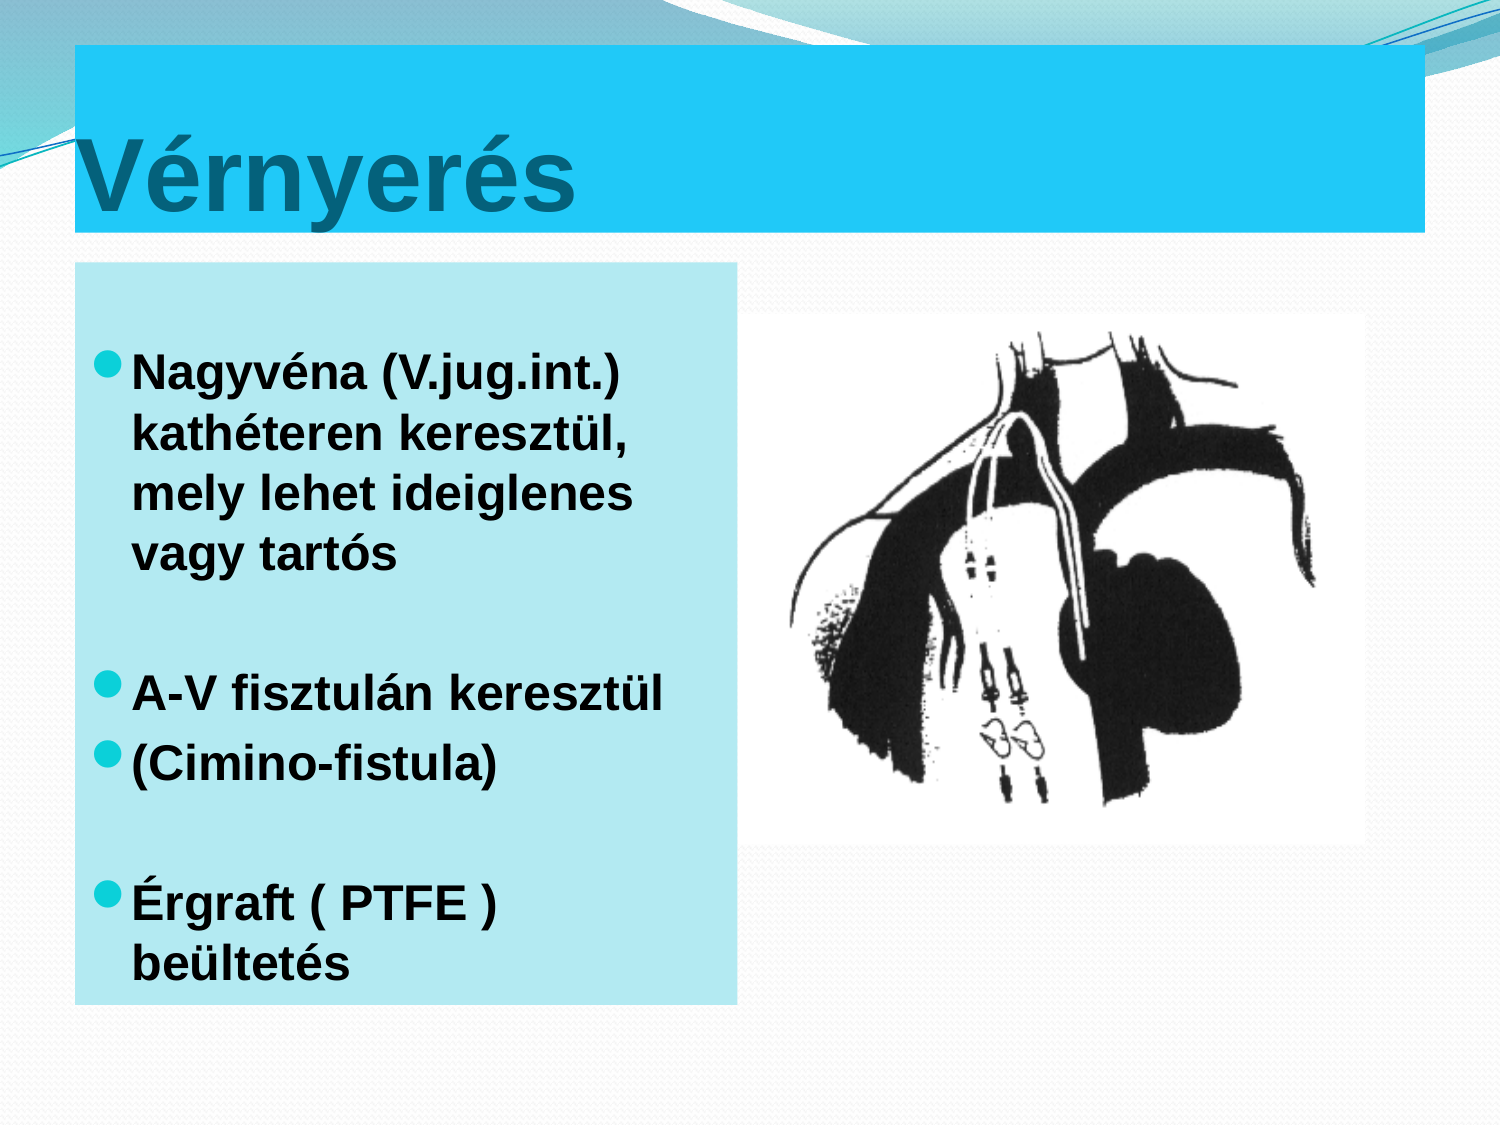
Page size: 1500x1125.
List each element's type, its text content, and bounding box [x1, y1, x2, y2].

title 2012.December Transzplantációs adatok [731, 315, 738, 856]
list Nagyvéna (V.jug.int.) kathéteren keresztül, mely lehet ideiglenes vagy tartós A-V fisztulán keresztül (Cimino-fistula) Érgraft ( PTFE ) beültetés [74, 262, 738, 1006]
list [738, 314, 1365, 844]
title Vérnyerés [74, 44, 1426, 233]
text_box [761, 267, 1425, 1010]
table_header Vese (élő és cadaver donor) [761, 316, 1371, 858]
